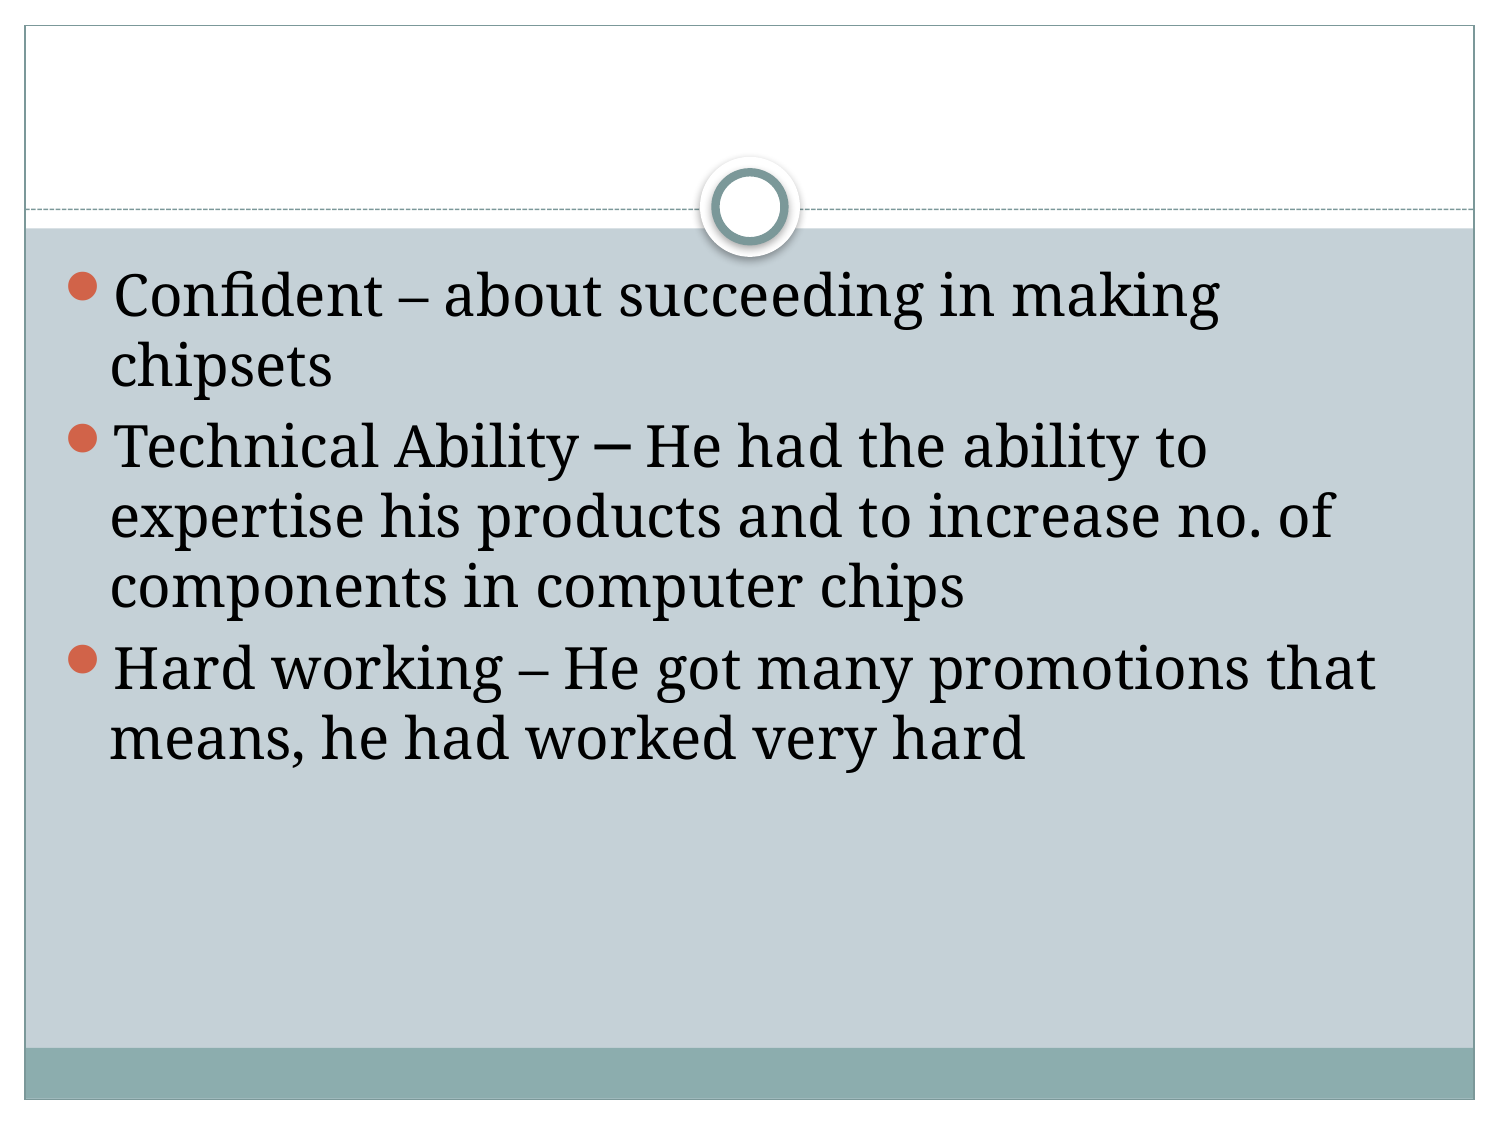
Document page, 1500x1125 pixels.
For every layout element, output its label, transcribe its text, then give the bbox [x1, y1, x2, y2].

list Confident – about succeeding in making chipsets Technical Ability ─ He had the ability to expertise his products and to increase no. of components in computer chips Hard working – He got many promotions that means, he had worked very hard [49, 250, 1445, 1001]
